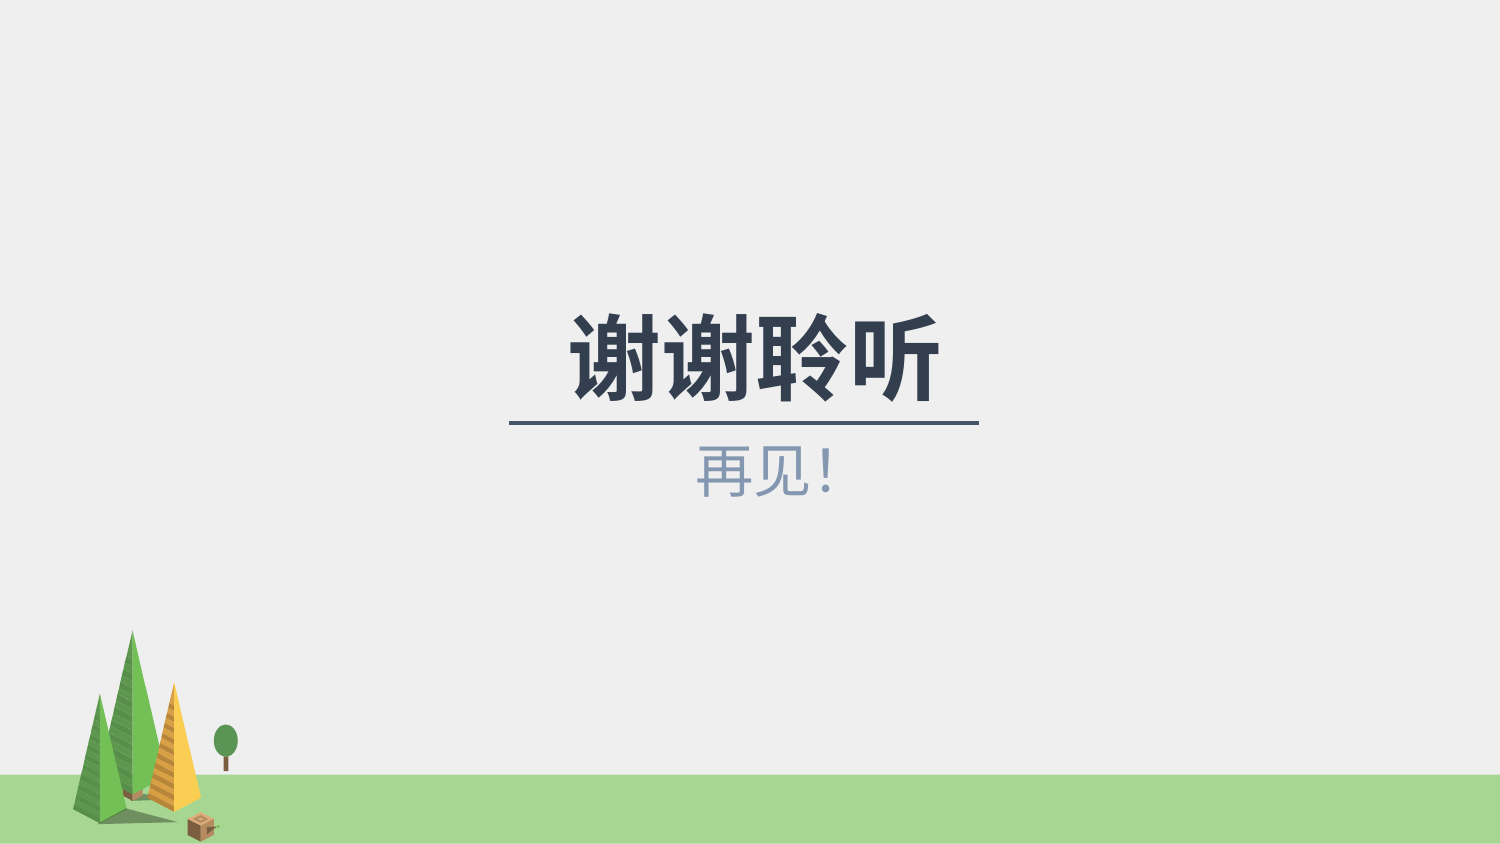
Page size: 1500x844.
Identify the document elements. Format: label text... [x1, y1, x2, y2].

text_box [0, 774, 1500, 844]
text_box 再见！ [533, 426, 1031, 512]
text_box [72, 630, 238, 842]
text_box 谢谢聆听 [385, 292, 1126, 420]
